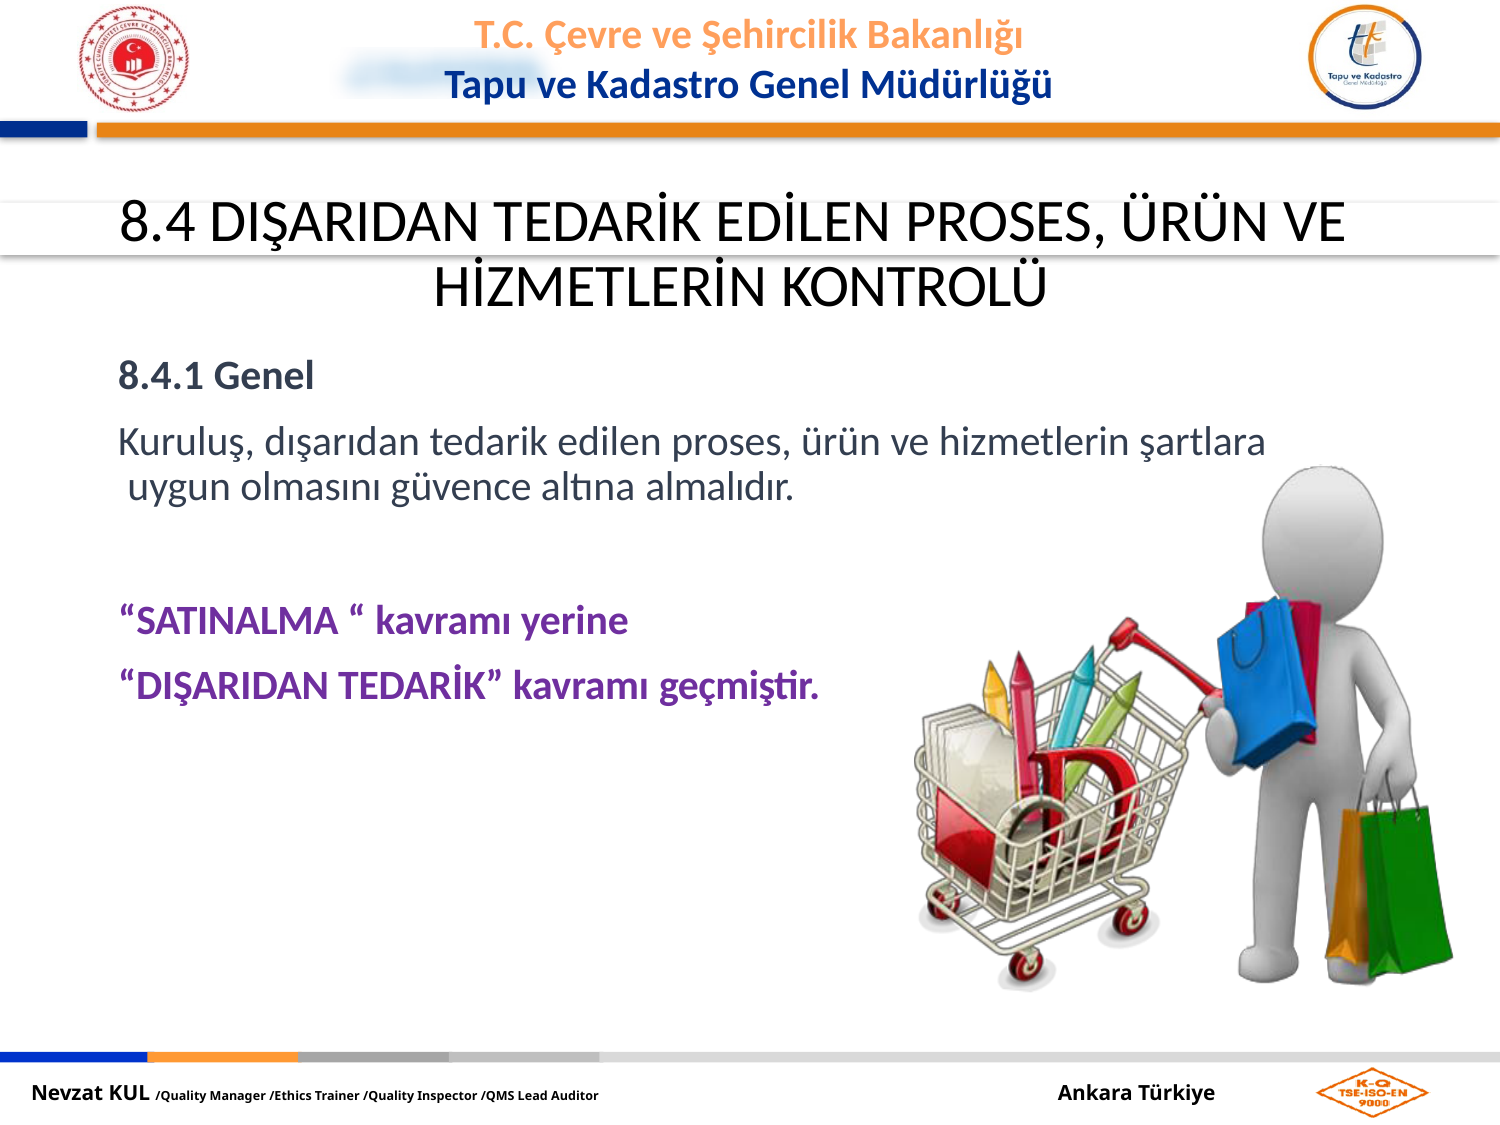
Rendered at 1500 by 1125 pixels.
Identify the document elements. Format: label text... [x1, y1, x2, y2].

title 8.4 DIŞARIDAN TEDARİK EDİLEN PROSES, ÜRÜN VE HİZMETLERİN KONTROLÜ [117, 188, 1383, 377]
text_box 8.4.1 Genel Kuruluş, dışarıdan tedarik edilen proses, ürün ve hizmetlerin şartlara uygun olmasını güvence altına almalıdır. “SATINALMA “ kavramı yerine “DIŞARIDAN TEDARİK” kavramı geçmiştir. [116, 347, 1275, 709]
picture [1315, 1067, 1431, 1118]
picture [1299, 0, 1430, 118]
picture [77, 4, 190, 113]
text_box [913, 464, 1465, 994]
